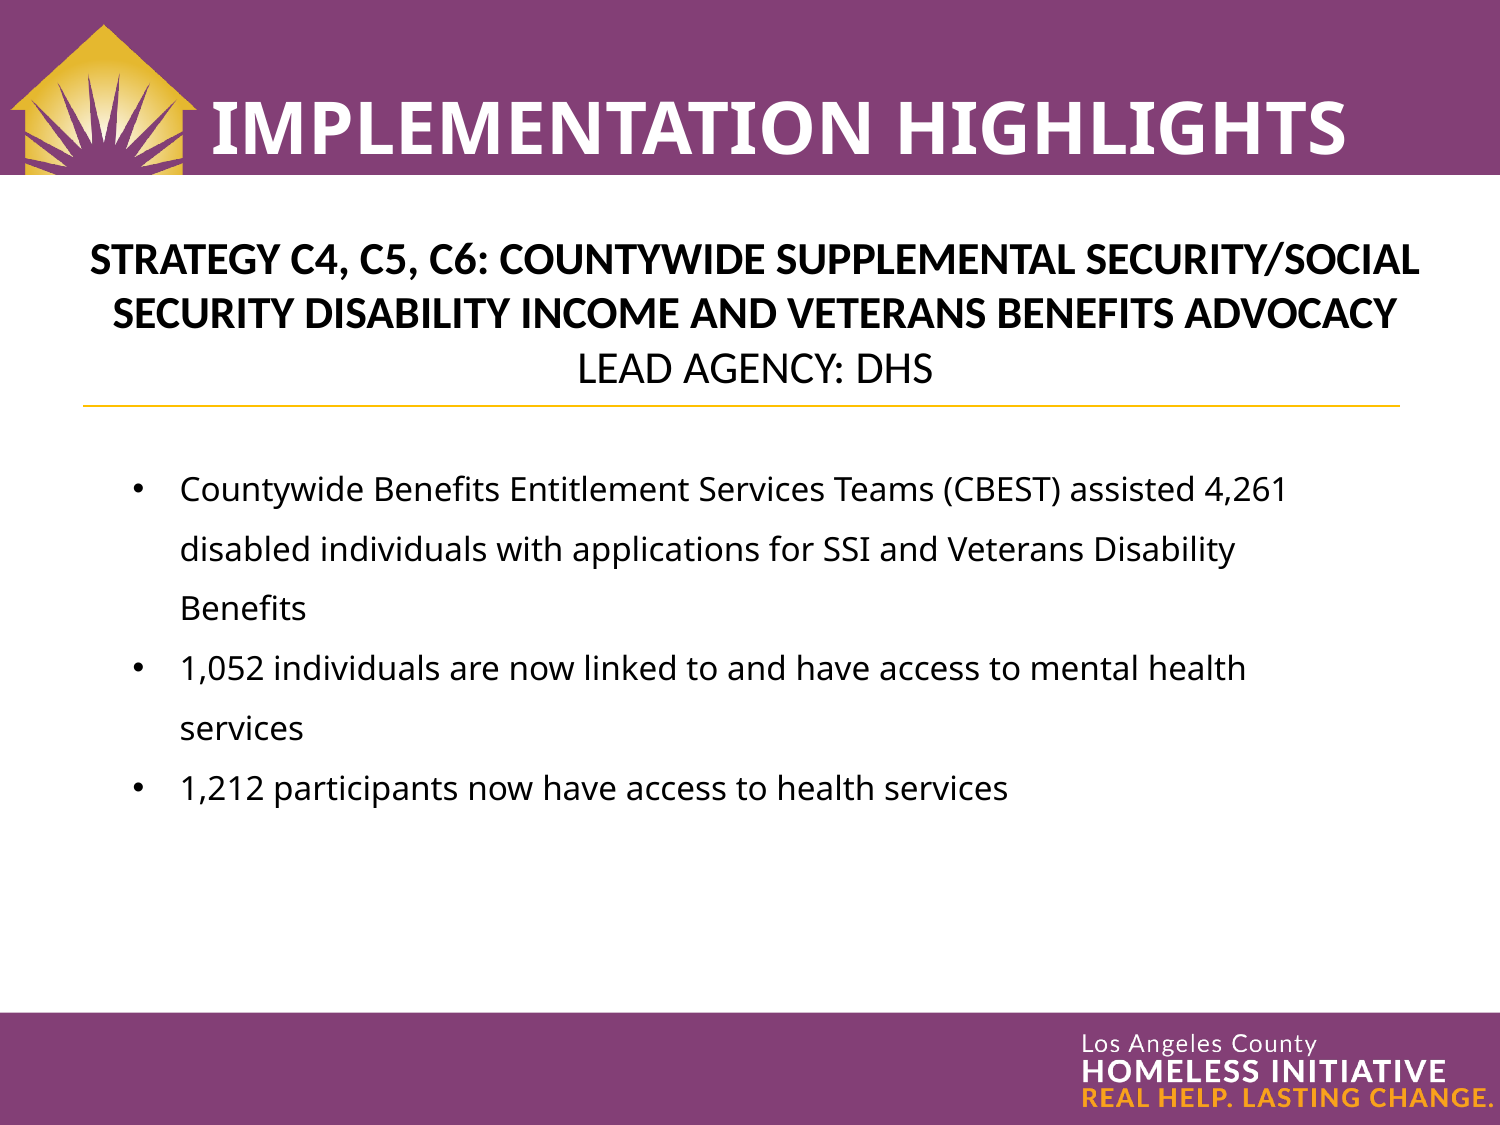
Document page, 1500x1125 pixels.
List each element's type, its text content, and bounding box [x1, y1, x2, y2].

text_box Countywide Benefits Entitlement Services Teams (CBEST) assisted 4,261 disabled individuals with applications for SSI and Veterans Disability Benefits 1,052 individuals are now linked to and have access to mental health services 1,212 participants now have access to health services [117, 440, 1365, 815]
picture [10, 24, 197, 175]
text_box [0, 0, 1500, 176]
text_box IMPLEMENTATION HIGHLIGHTS [196, 45, 1469, 221]
picture [1075, 1008, 1500, 1125]
text_box STRATEGY C4, C5, C6: COUNTYWIDE SUPPLEMENTAL SECURITY/SOCIAL SECURITY DISABILITY INCOME AND VETERANS BENEFITS ADVOCACY LEAD AGENCY: DHS [55, 220, 1456, 401]
text_box [0, 1011, 1075, 1125]
